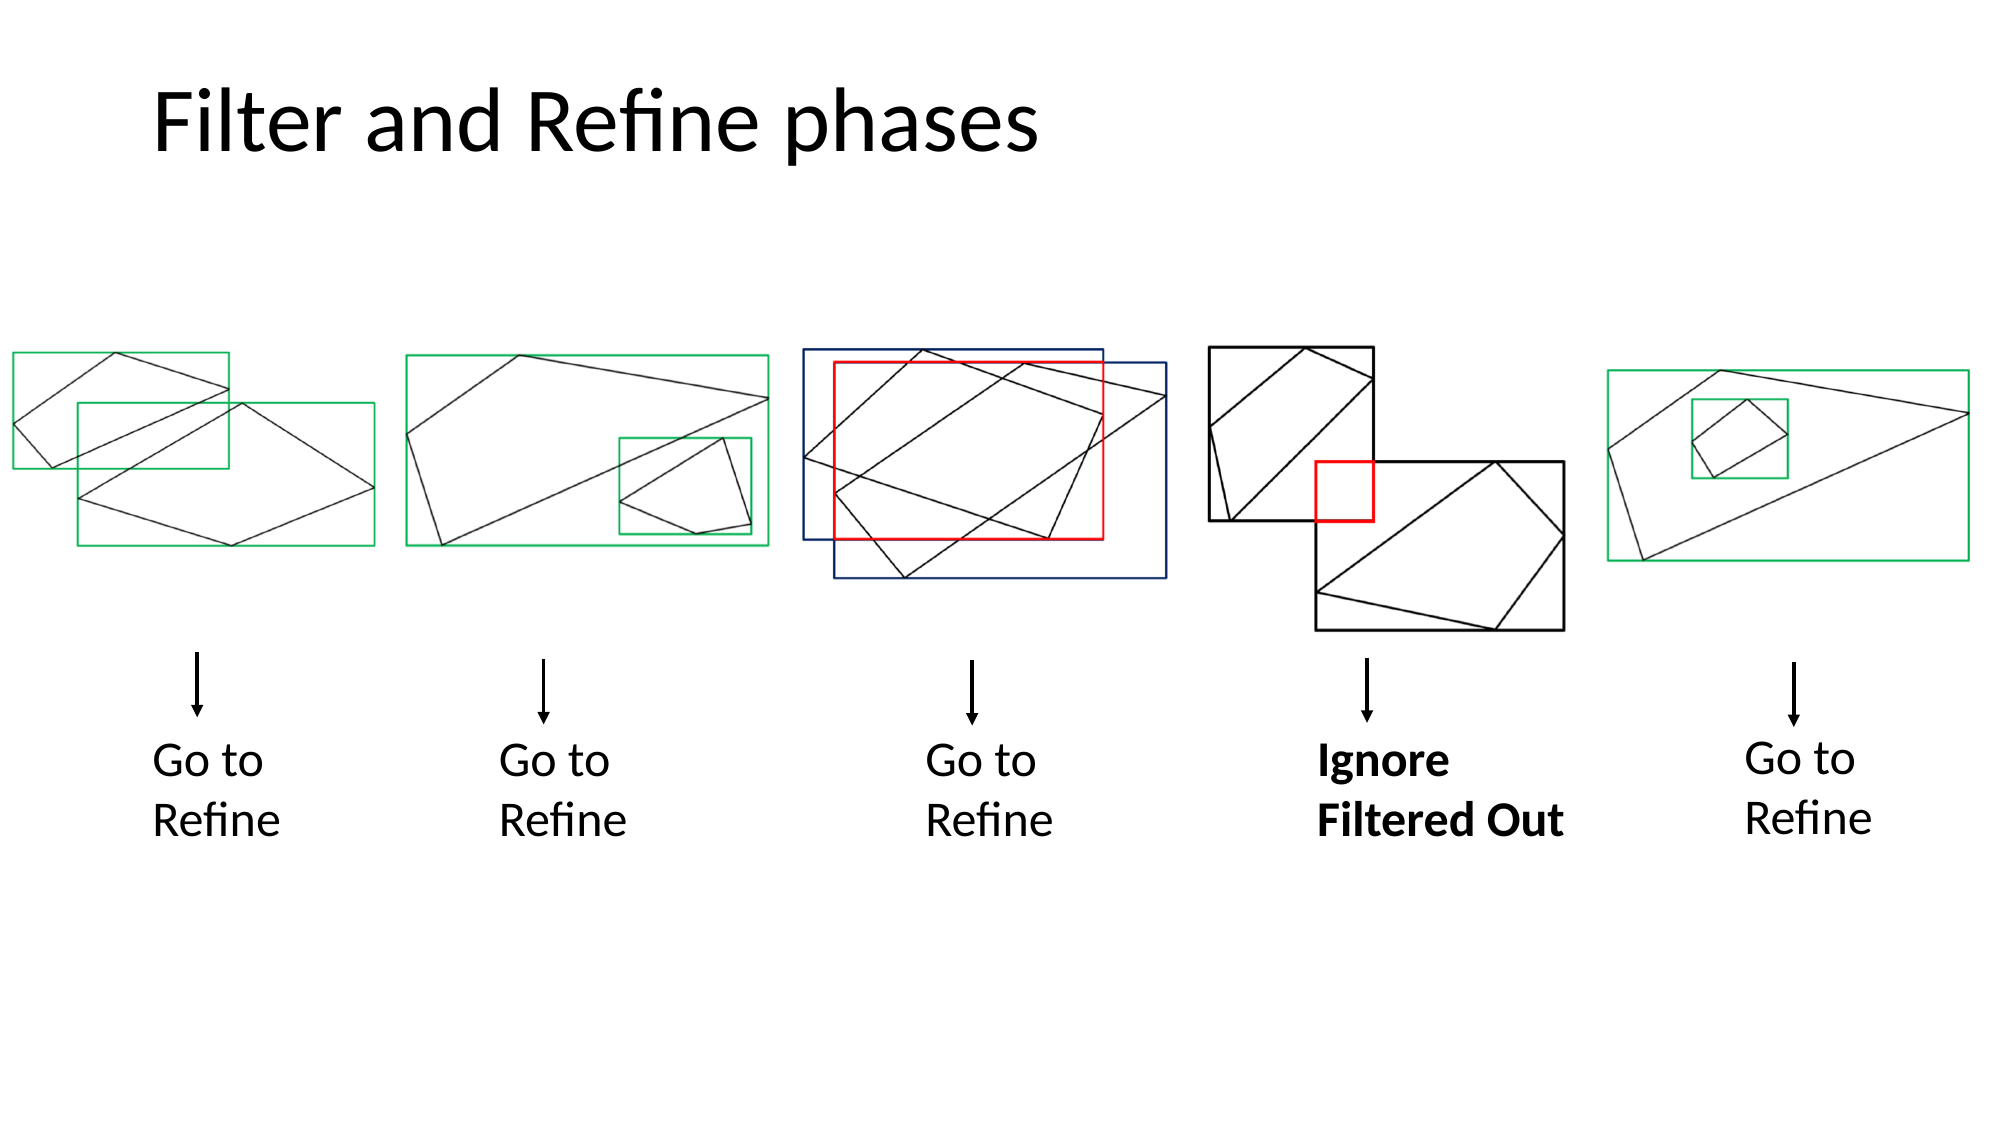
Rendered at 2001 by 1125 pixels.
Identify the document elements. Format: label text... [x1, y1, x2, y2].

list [0, 335, 393, 563]
text_box Go to Refine [1729, 717, 1909, 778]
title Filter and Refine phases [137, 59, 1863, 184]
picture [394, 332, 1182, 599]
text_box Ignore Filtered Out [1302, 718, 1594, 780]
text_box Go to Refine [483, 718, 664, 780]
text_box Go to Refine [137, 718, 317, 780]
picture [1189, 333, 1992, 653]
text_box Go to Refine [910, 718, 1090, 780]
